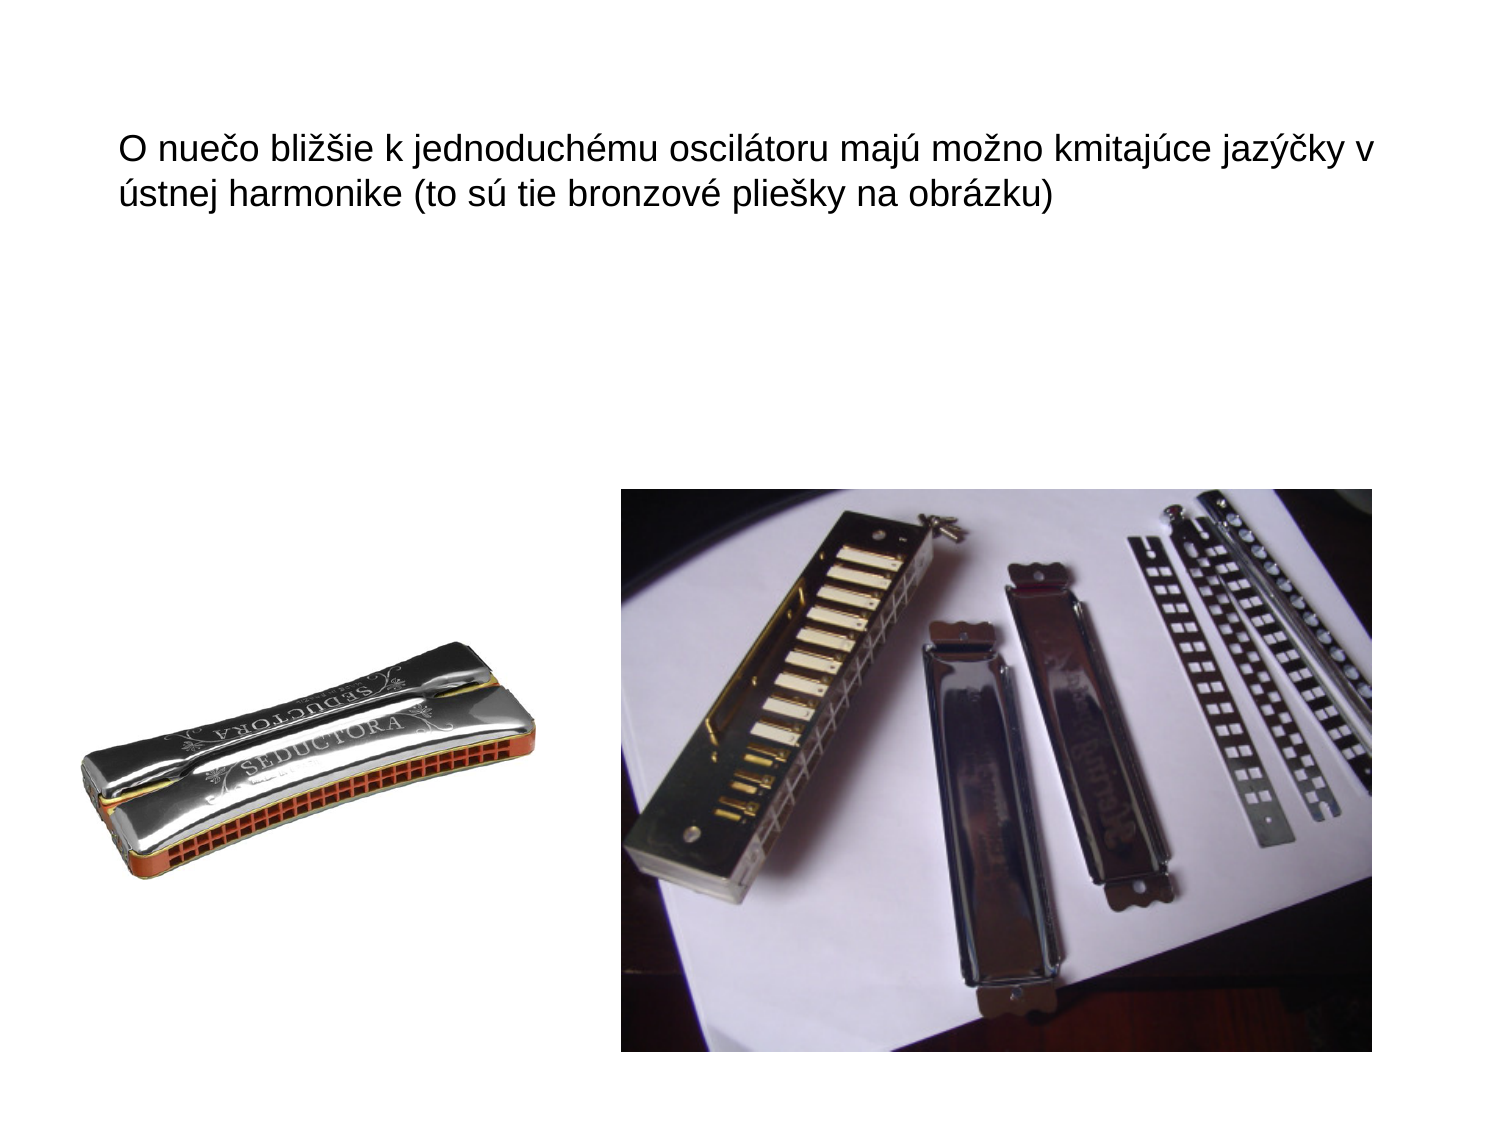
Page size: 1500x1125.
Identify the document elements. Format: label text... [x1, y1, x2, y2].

picture [29, 593, 587, 929]
picture [621, 489, 1372, 1052]
text_box O nuečo bližšie k jednoduchému oscilátoru majú možno kmitajúce jazýčky v ústnej harmonike (to sú tie bronzové pliešky na obrázku) [103, 116, 1432, 222]
